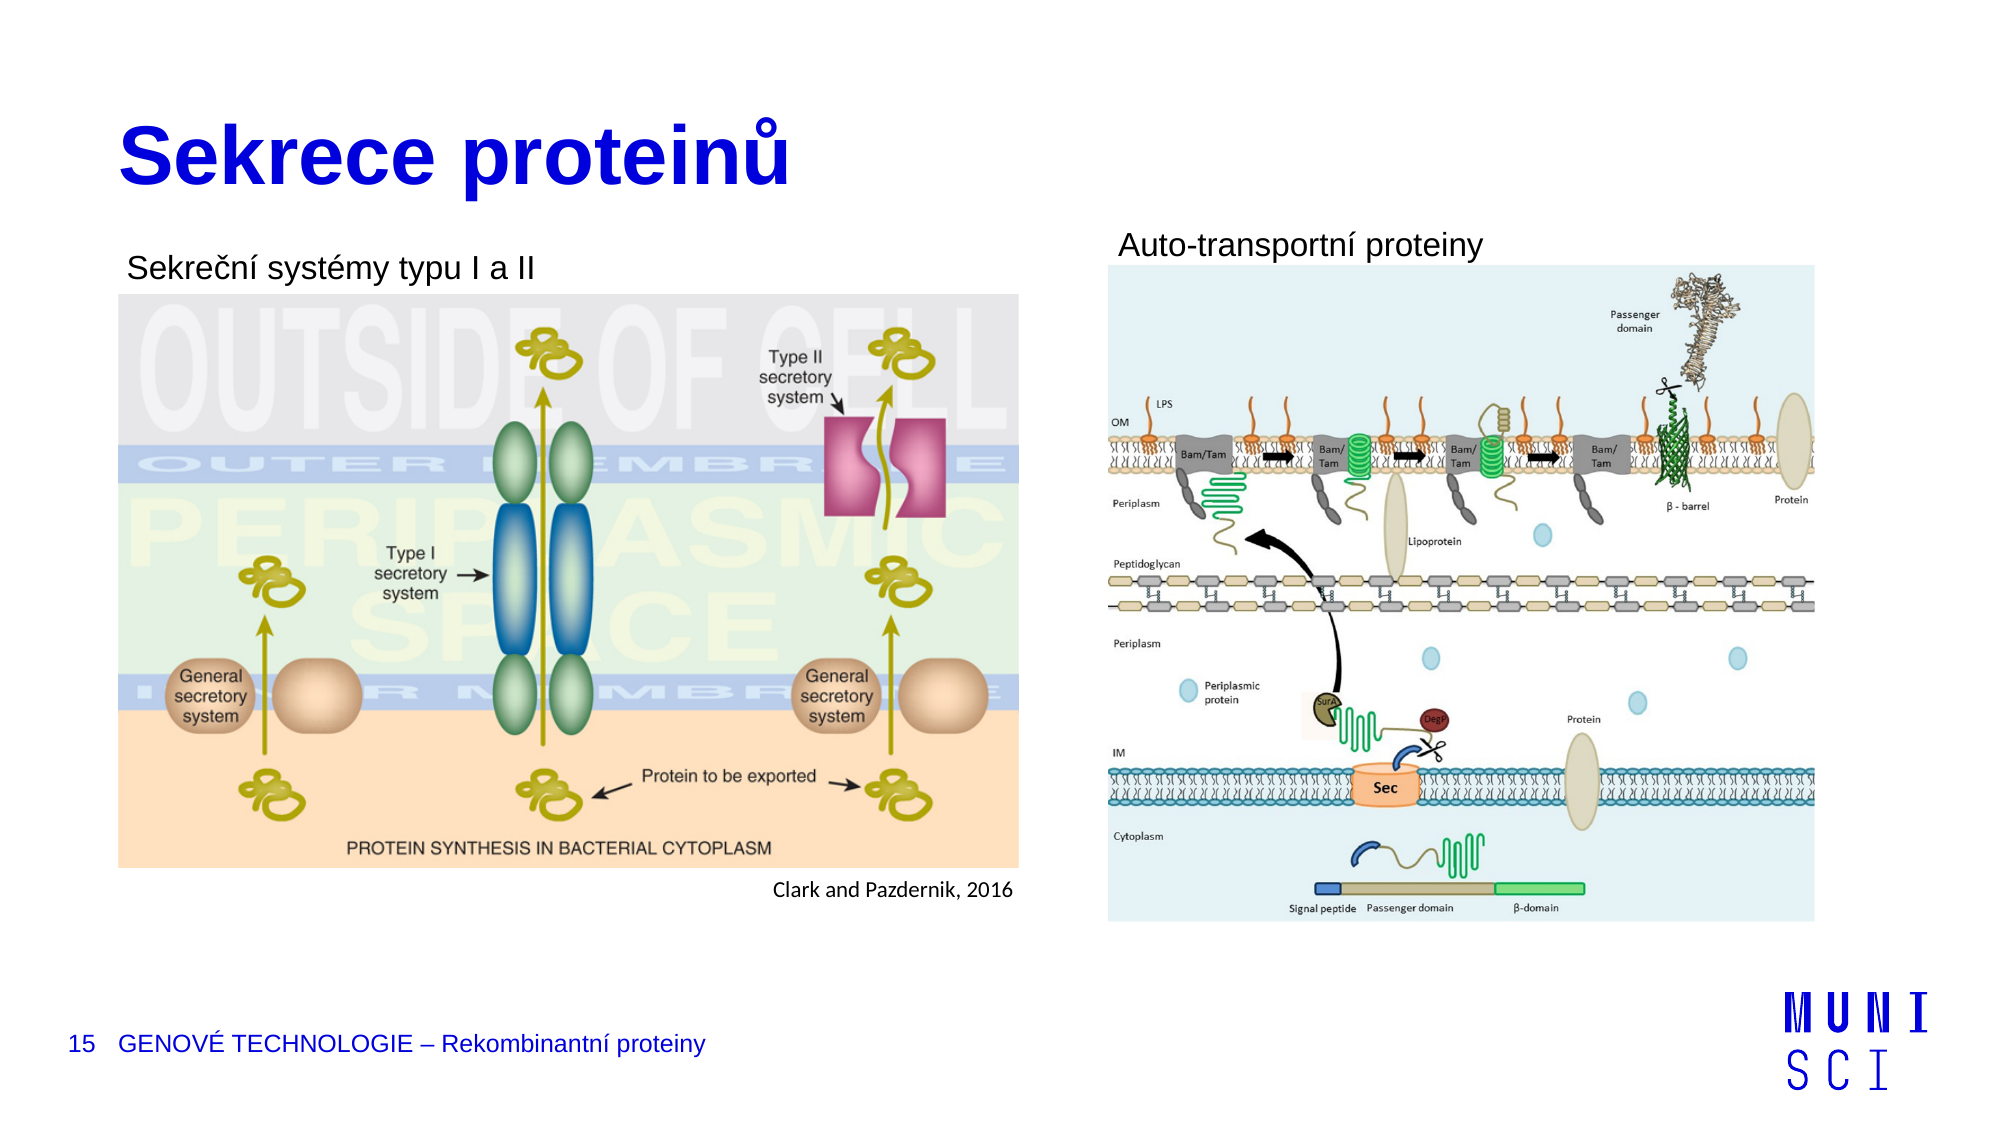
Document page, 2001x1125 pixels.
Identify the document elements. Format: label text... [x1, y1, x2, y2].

footer GENOVÉ TECHNOLOGIE – Rekombinantní proteiny [118, 1021, 1418, 1063]
picture [117, 294, 1019, 869]
text_box Auto-transportní proteiny [1103, 215, 1500, 255]
text_box Sekreční systémy typu I a II [111, 238, 552, 294]
slide_number 15 [67, 1021, 110, 1063]
title Sekrece proteinů [118, 118, 1883, 193]
text_box Clark and Pazdernik, 2016 [758, 867, 1040, 910]
picture [1100, 256, 1823, 928]
